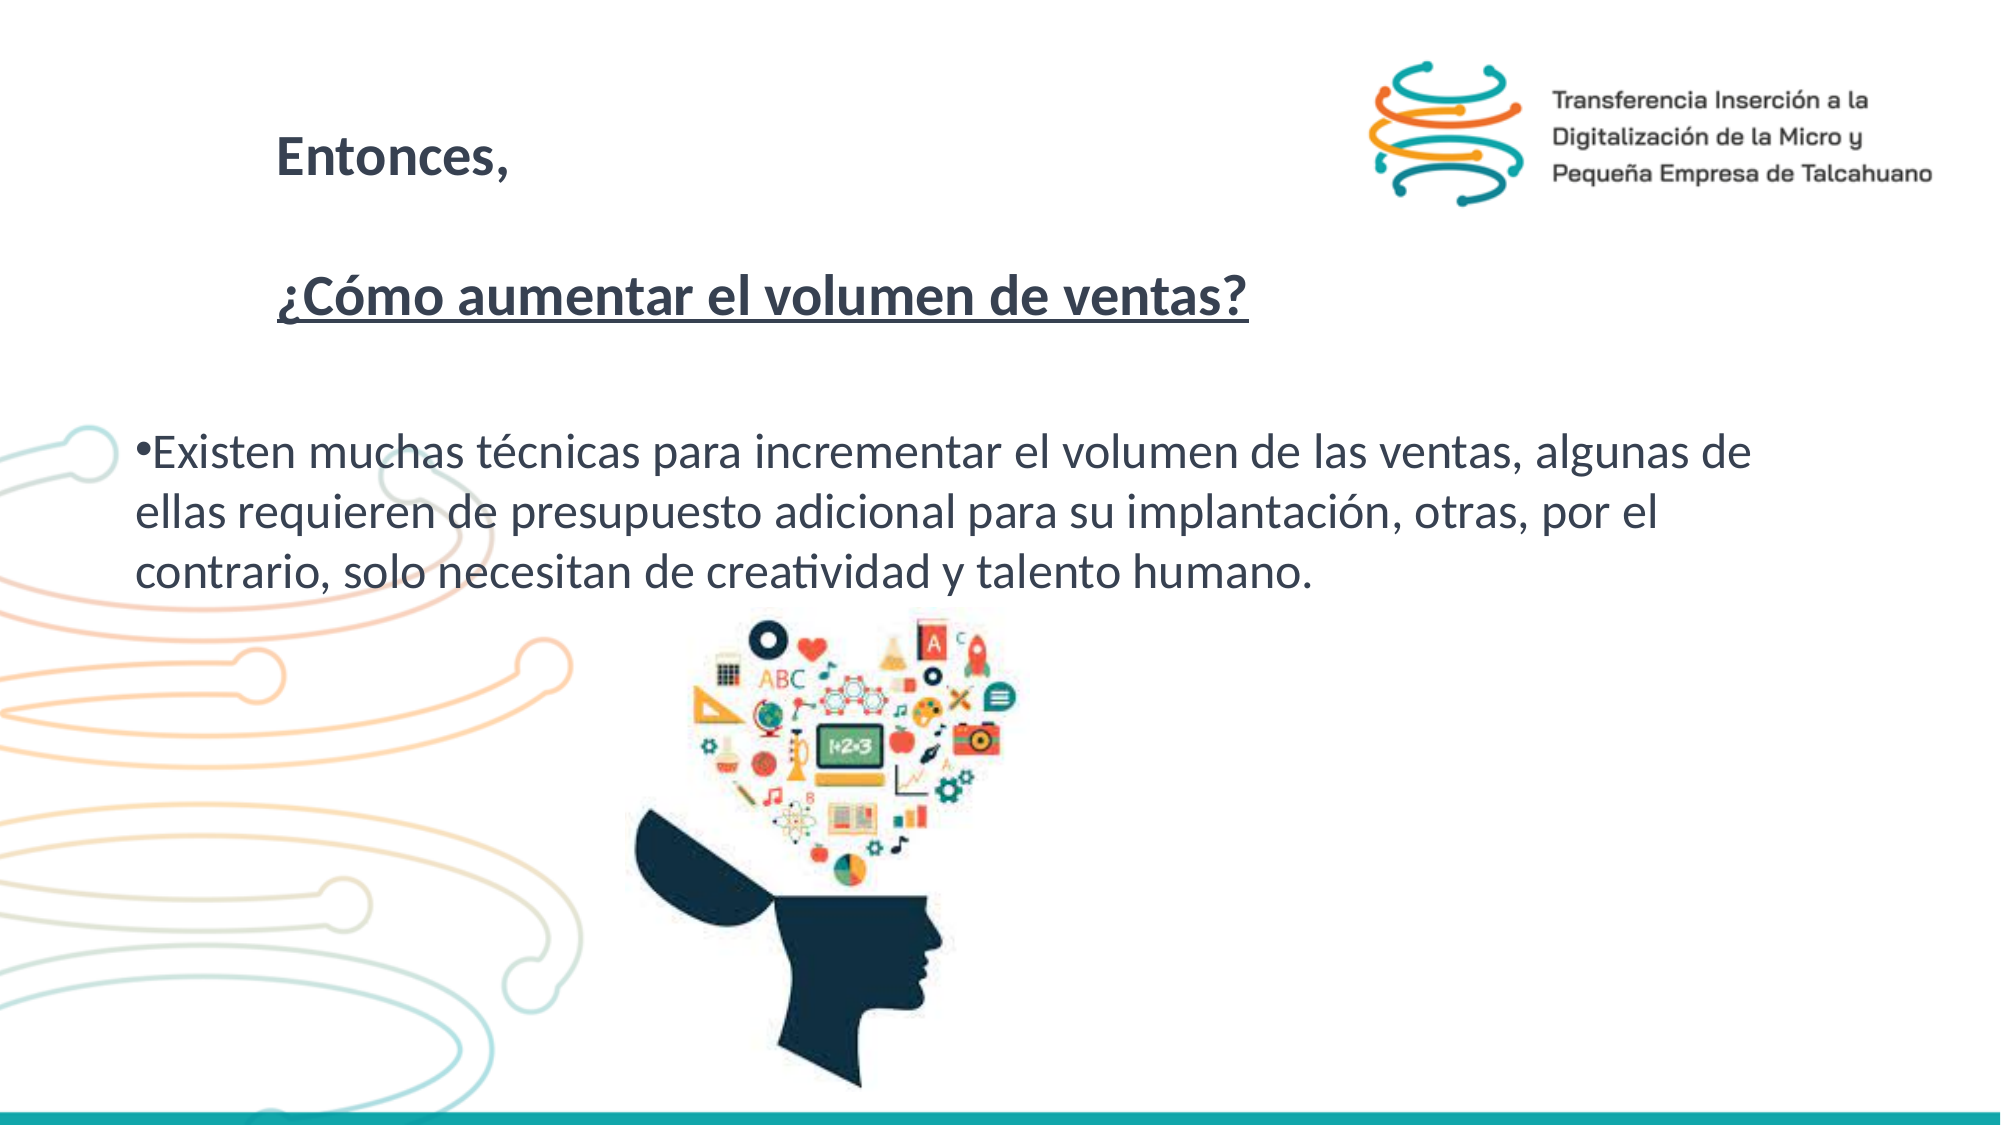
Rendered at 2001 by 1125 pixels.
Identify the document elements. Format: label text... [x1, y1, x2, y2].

text_box Entonces, ¿Cómo aumentar el volumen de ventas? [262, 109, 1797, 335]
text_box Existen muchas técnicas para incrementar el volumen de las ventas, algunas de ellas requieren de presupuesto adicional para su implantación, otras, por el contrario, solo necesitan de creatividad y talento humano. [120, 410, 1797, 606]
picture [0, 0, 2001, 1125]
